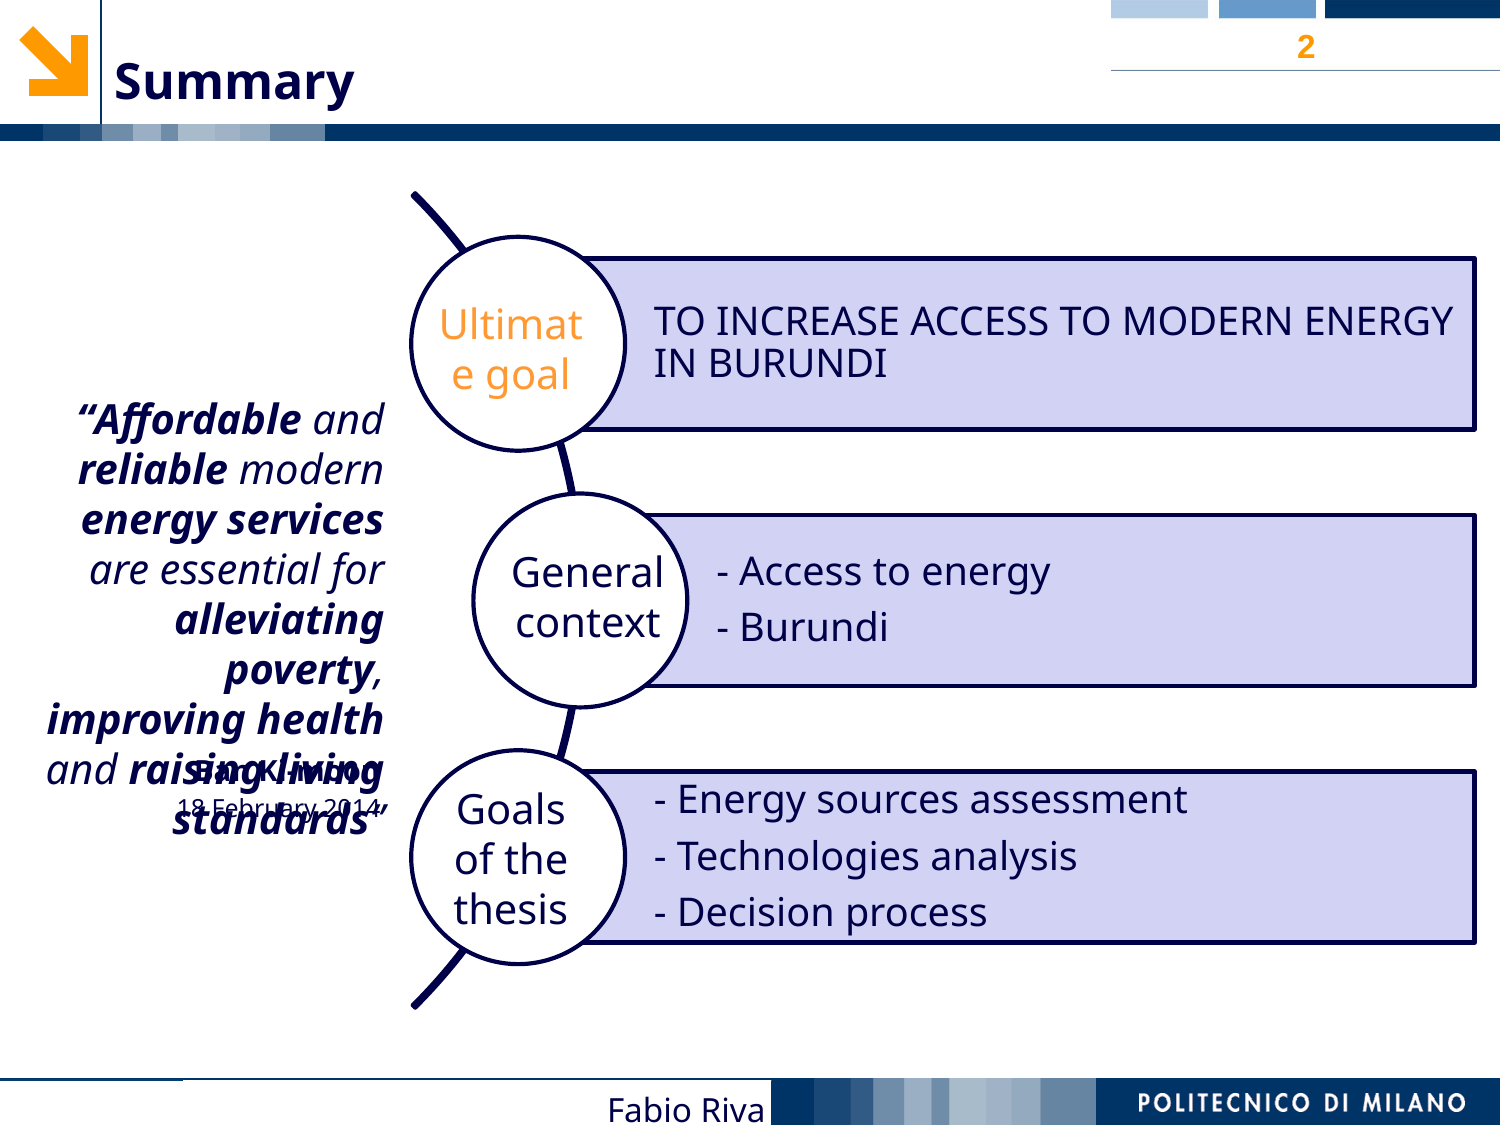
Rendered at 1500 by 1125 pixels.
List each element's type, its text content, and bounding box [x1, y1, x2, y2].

text_box “Affordable and reliable modern energy services are essential for alleviating poverty, improving health and raising living standards” [0, 385, 394, 851]
picture [0, 0, 1500, 141]
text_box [399, 172, 1487, 1029]
text_box Summary [100, 42, 1008, 118]
list Ban Ki-moon 18 February 2014 [123, 727, 381, 823]
picture [0, 1074, 1500, 1125]
slide_number 2 [1274, 24, 1493, 66]
